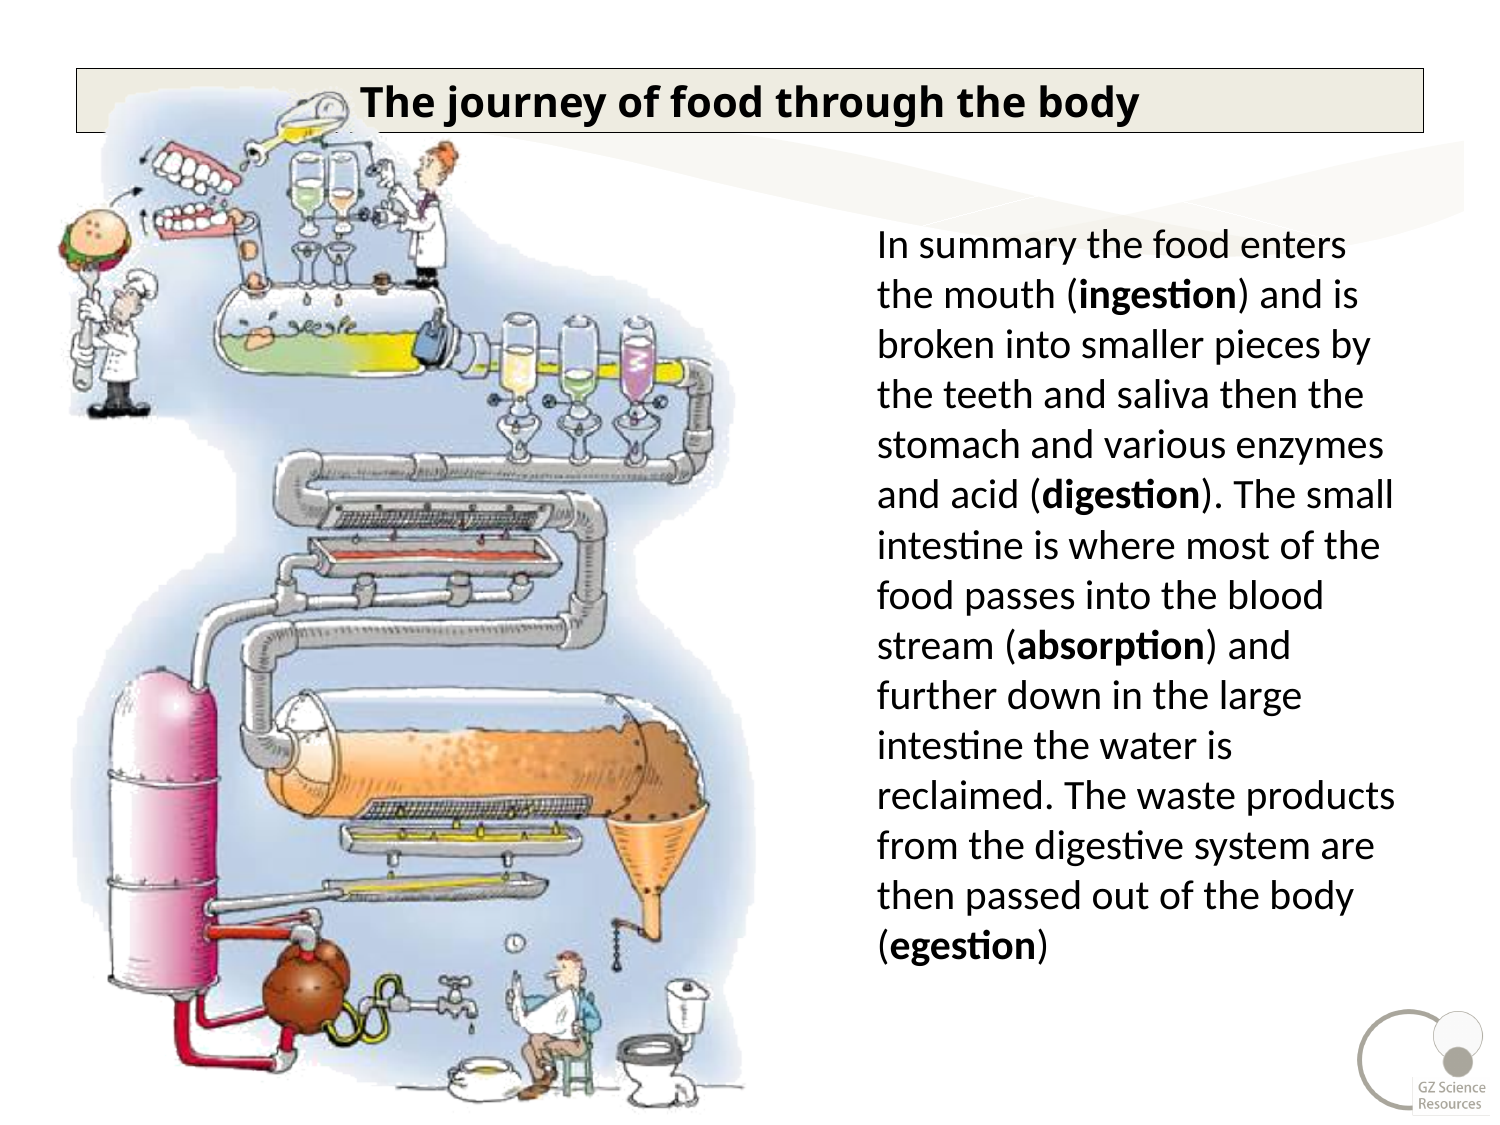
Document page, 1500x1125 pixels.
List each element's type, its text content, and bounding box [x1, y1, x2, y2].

picture [0, 72, 936, 1121]
text_box In summary the food enters the mouth (ingestion) and is broken into smaller pieces by the teeth and saliva then the stomach and various enzymes and acid (digestion). The small intestine is where most of the food passes into the blood stream (absorption) and further down in the large intestine the water is reclaimed. The waste products from the digestive system are then passed out of the body (egestion) [862, 209, 1419, 975]
text_box The journey of food through the body [76, 68, 1424, 133]
picture [1357, 1008, 1490, 1121]
